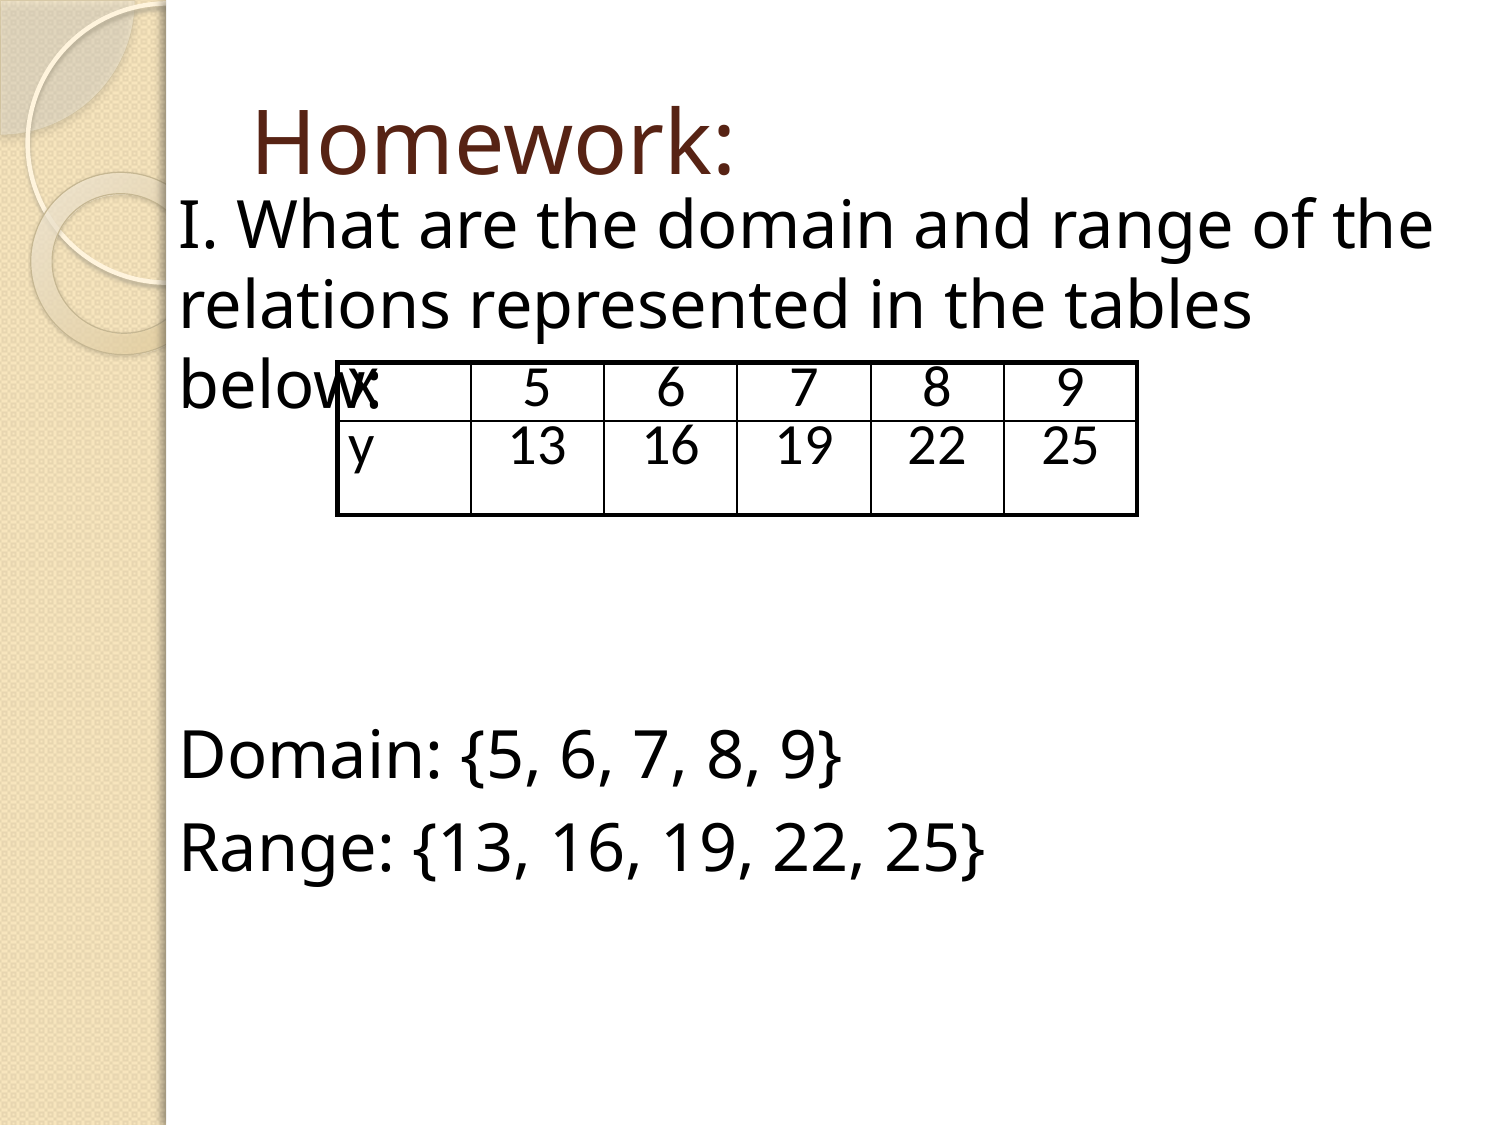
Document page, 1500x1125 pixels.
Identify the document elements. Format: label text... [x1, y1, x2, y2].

table_cell 25 [1005, 422, 1135, 513]
table_header x [340, 365, 470, 420]
title Homework: [235, 45, 1466, 174]
table_cell 19 [738, 422, 870, 513]
table_header 7 [738, 365, 870, 420]
table_header 6 [605, 365, 736, 420]
table_cell 13 [472, 422, 603, 513]
table_header 9 [1005, 365, 1135, 420]
table_header 5 [472, 365, 603, 420]
list I. What are the domain and range of the relations represented in the tables below: Domain: {5, 6, 7, 8, 9} Range: {13, 16, 19, 22, 25} [150, 174, 1466, 1025]
table_header 8 [872, 365, 1003, 420]
table_cell 22 [872, 422, 1003, 513]
table_cell 16 [605, 422, 736, 513]
table_cell y [340, 422, 470, 513]
